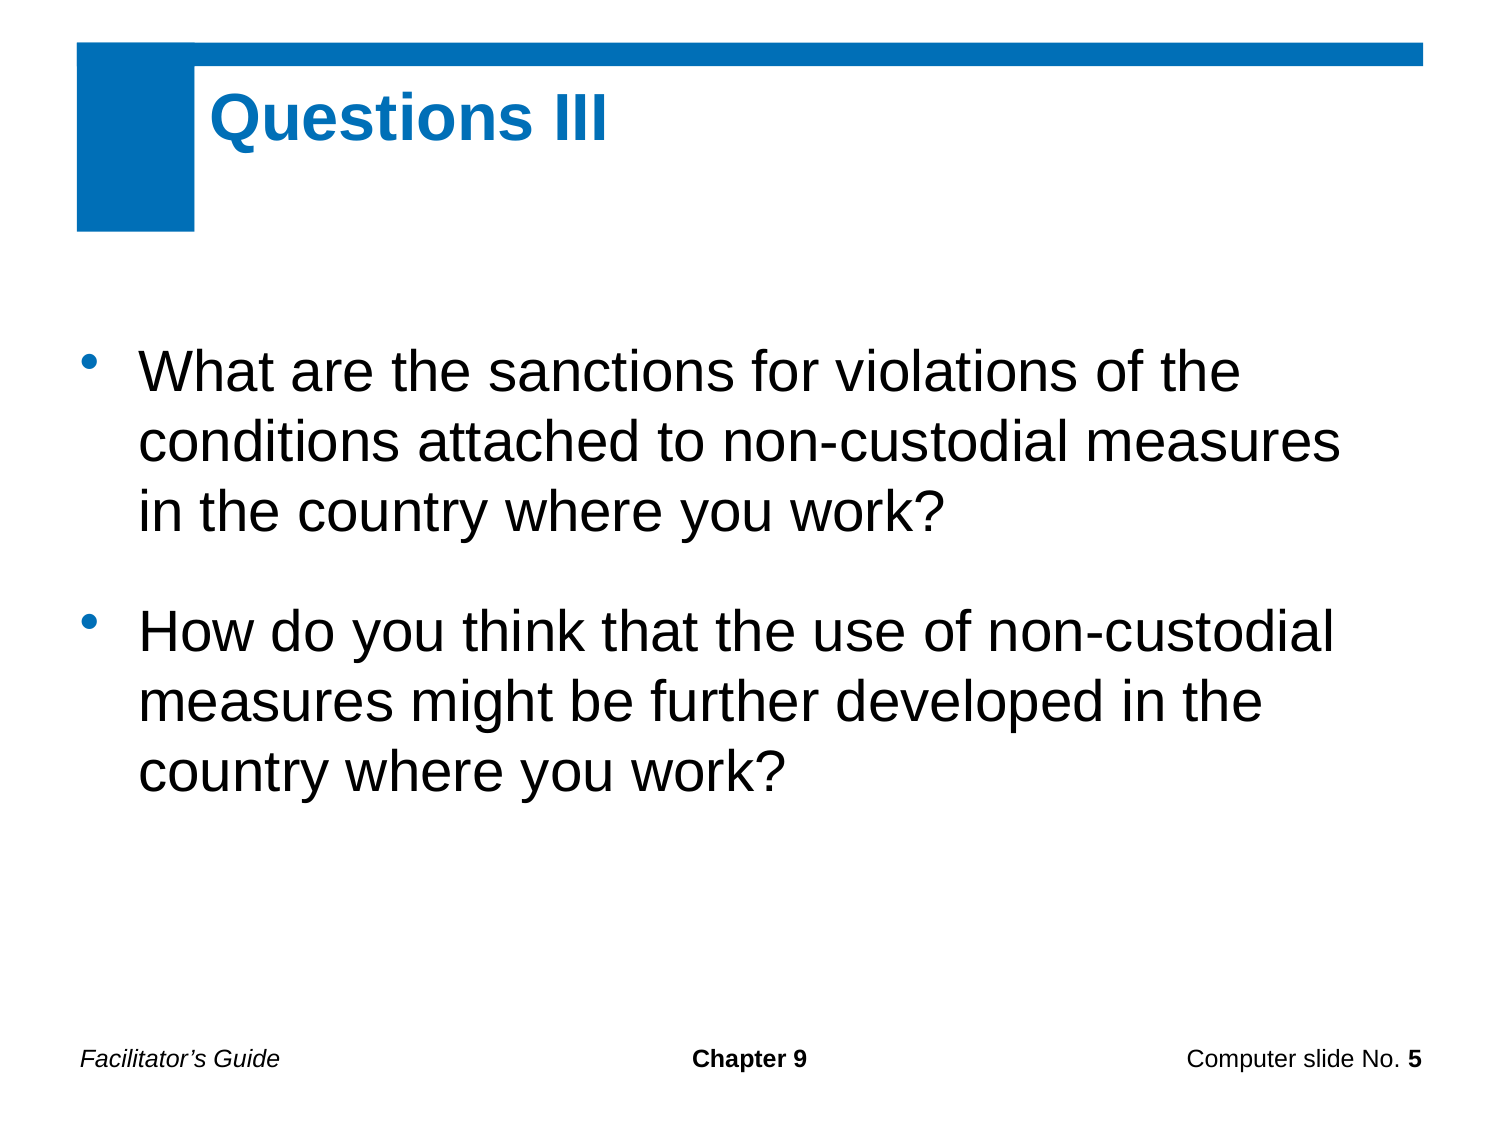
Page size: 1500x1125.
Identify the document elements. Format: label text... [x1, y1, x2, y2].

footer Chapter 9 [512, 1034, 988, 1103]
text_box What are the sanctions for violations of the conditions attached to non-custodial measures in the country where you work? How do you think that the use of non-custodial measures might be further developed in the country where you work? [64, 326, 1415, 905]
text_box Computer slide No. 5 [1055, 1034, 1437, 1103]
slide_number Facilitator’s Guide [64, 1034, 469, 1103]
text_box Questions III [194, 66, 1425, 256]
